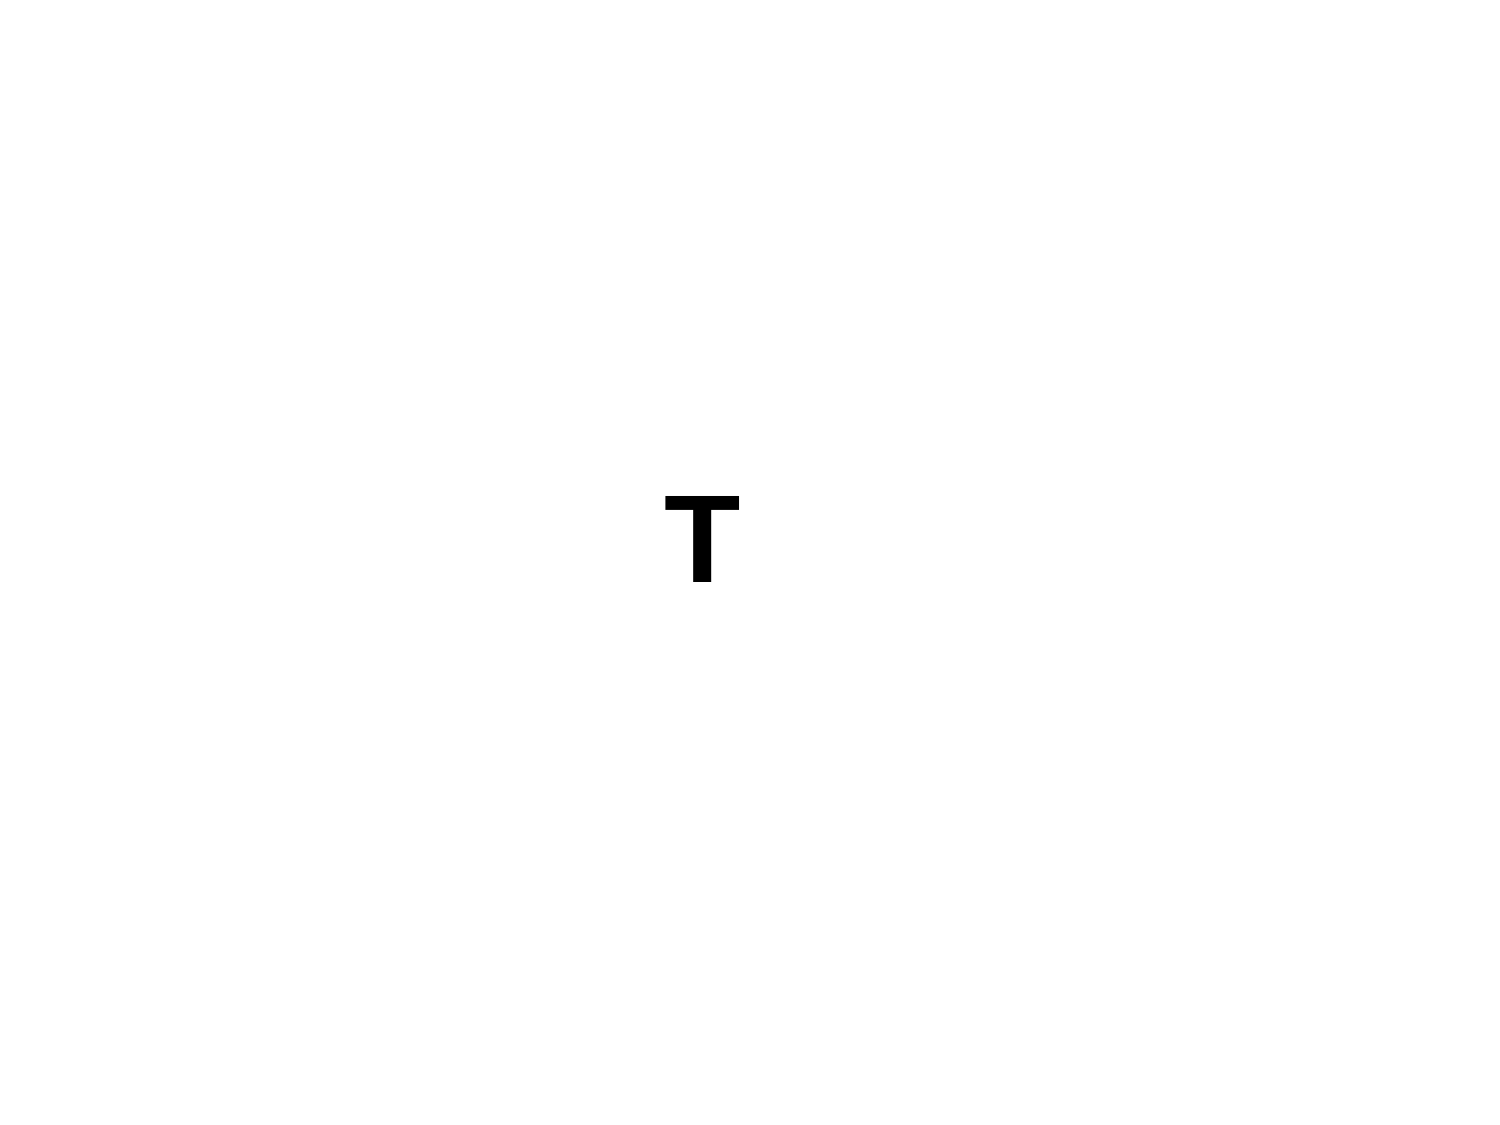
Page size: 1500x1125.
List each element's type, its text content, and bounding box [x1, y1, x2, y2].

text_box T [650, 449, 763, 615]
